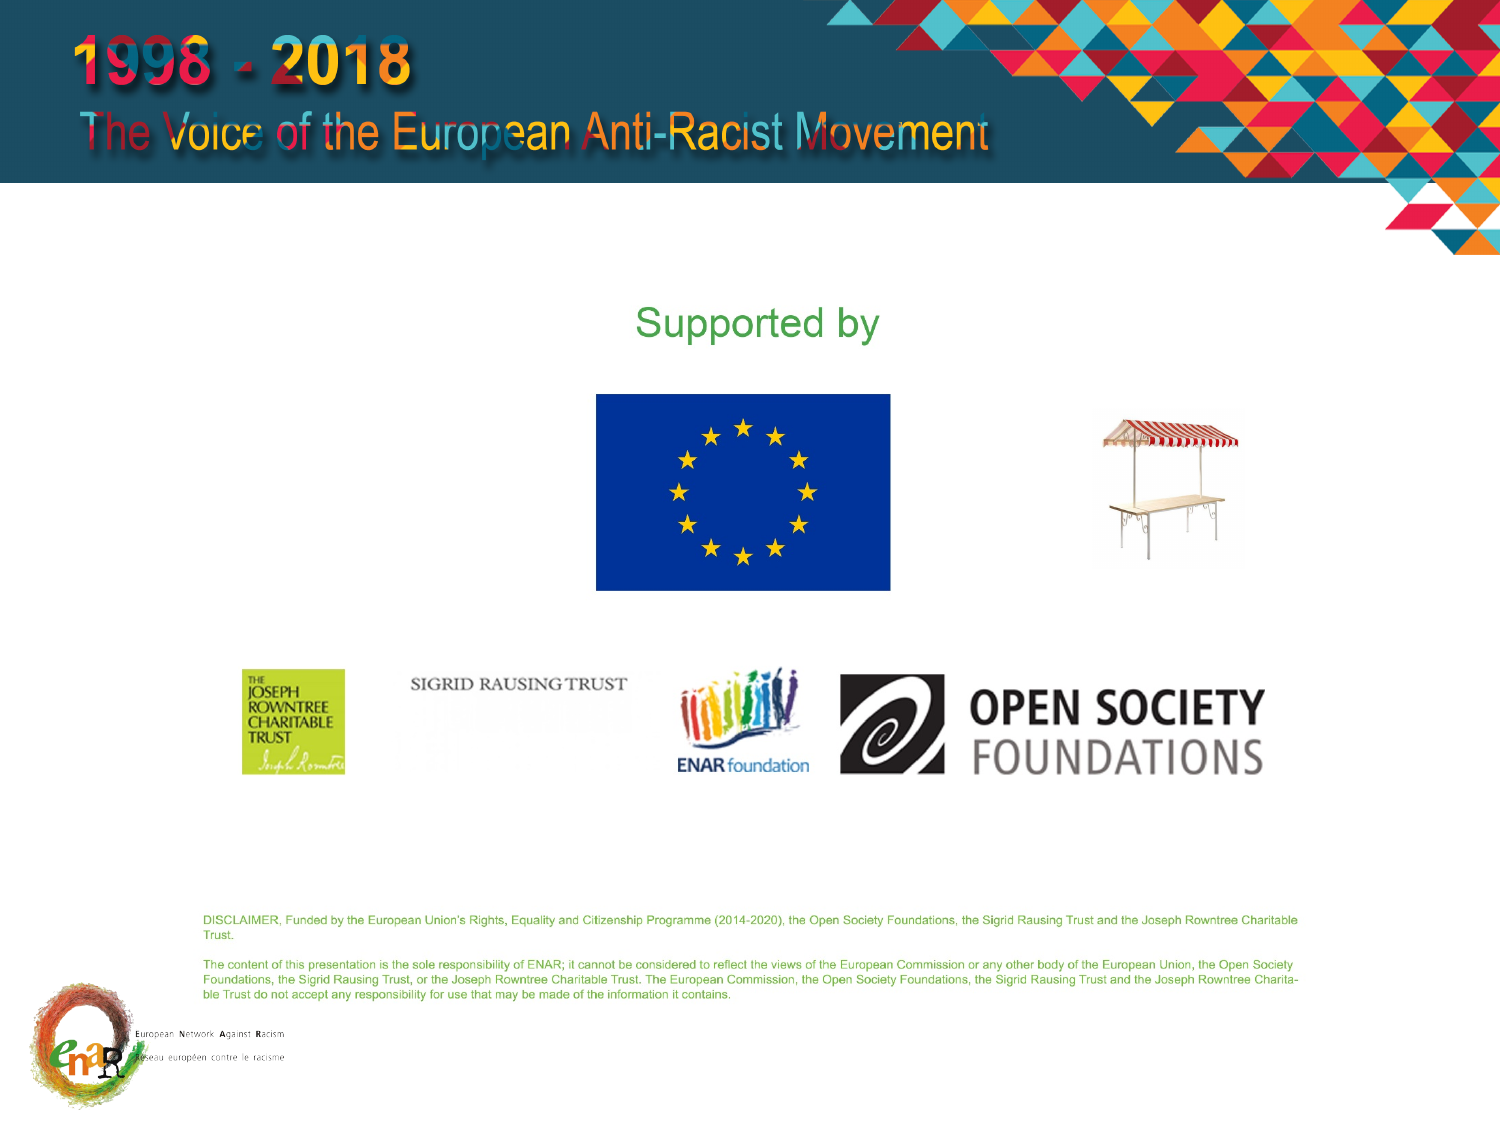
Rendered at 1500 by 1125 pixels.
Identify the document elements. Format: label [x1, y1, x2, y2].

picture [0, 0, 1500, 1125]
list [170, 196, 1328, 1014]
